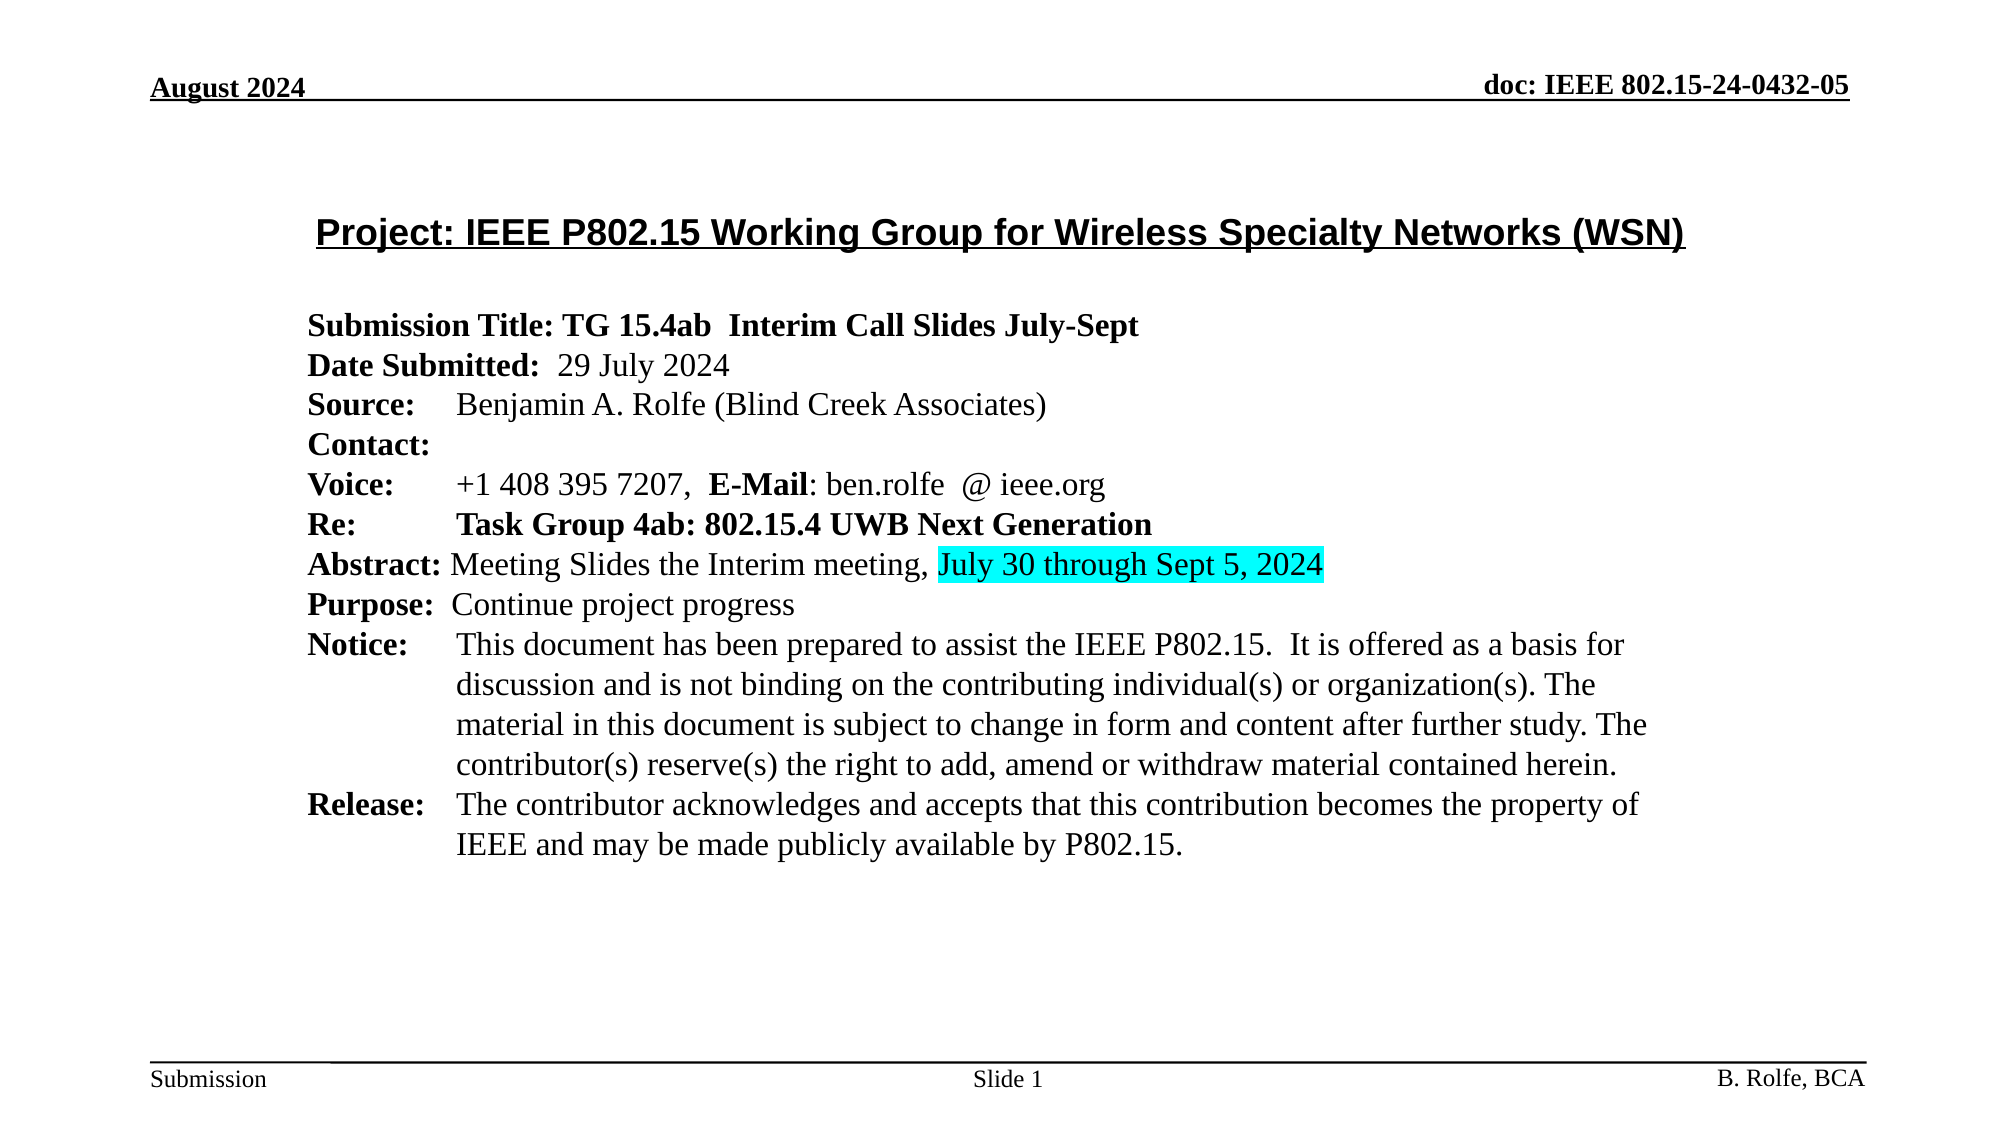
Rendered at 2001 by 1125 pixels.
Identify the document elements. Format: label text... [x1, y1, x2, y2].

slide_number Slide 1 [972, 1062, 1044, 1093]
text_box Project: IEEE P802.15 Working Group for Wireless Specialty Networks (WSN) Submission Title: TG 15.4ab Interim Call Slides July-Sept Date Submitted: 29 July 2024 Source: Benjamin A. Rolfe (Blind Creek Associates) Contact: Voice: +1 408 395 7207, E-Mail: ben.rolfe @ ieee.org Re: Task Group 4ab: 802.15.4 UWB Next Generation Abstract: Meeting Slides the Interim meeting, July 30 through Sept 5, 2024 Purpose: Continue project progress Notice: This document has been prepared to assist the IEEE P802.15. It is offered as a basis for discussion and is not binding on the contributing individual(s) or organization(s). The material in this document is subject to change in form and content after further study. The contributor(s) reserve(s) the right to add, amend or withdraw material contained herein. Release: The contributor acknowledges and accepts that this contribution becomes the property of IEEE and may be made publicly available by P802.15. [291, 200, 1709, 870]
